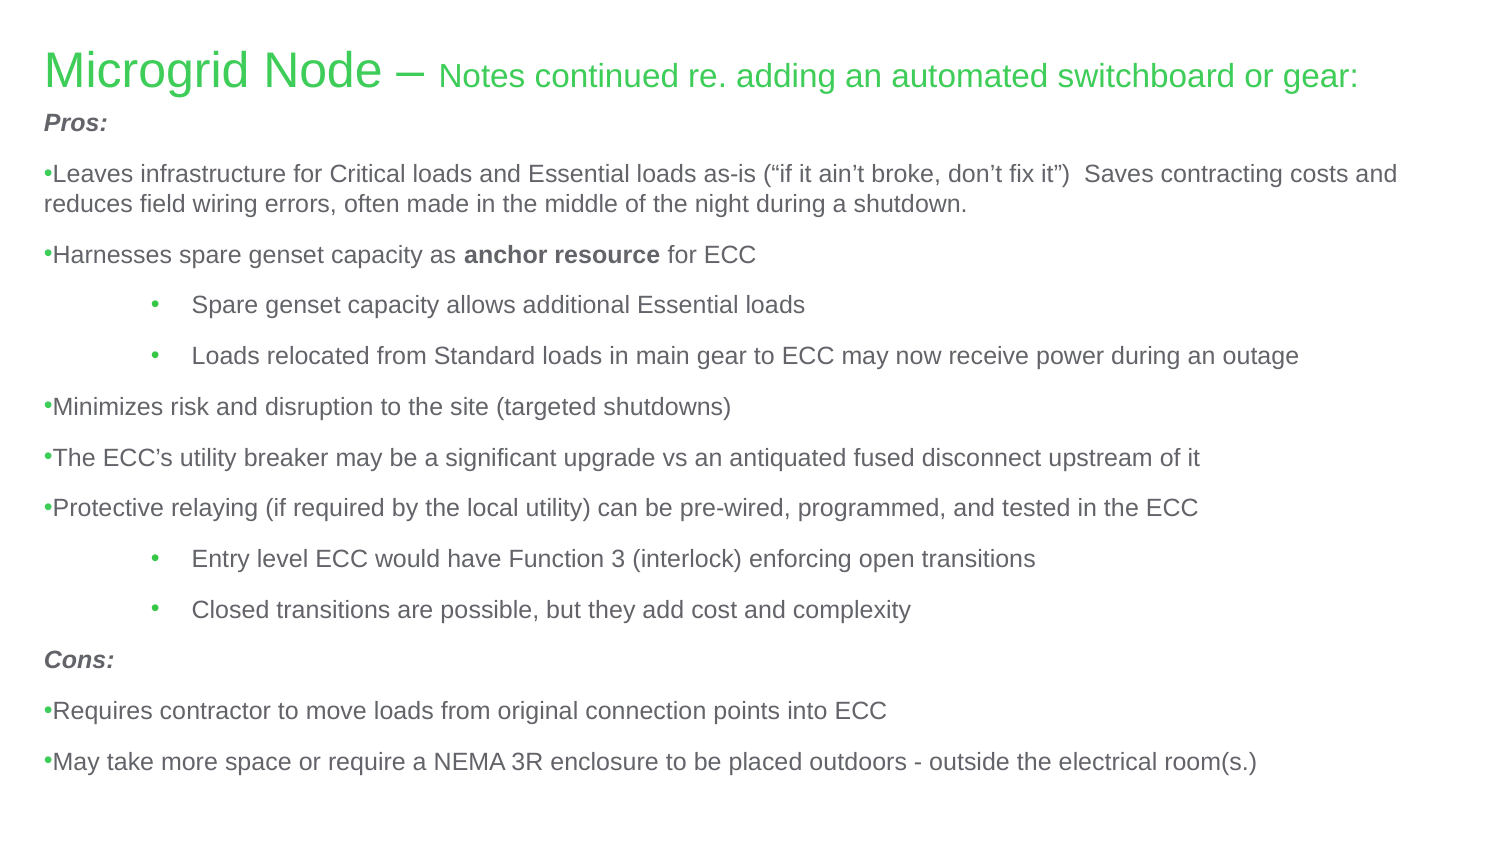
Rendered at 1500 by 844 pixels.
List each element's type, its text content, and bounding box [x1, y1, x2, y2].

list Microgrid Node – Notes continued re. adding an automated switchboard or gear: [41, 37, 1460, 99]
list Pros: Leaves infrastructure for Critical loads and Essential loads as-is (“if it ain’t broke, don’t fix it”) Saves contracting costs and reduces field wiring errors, often made in the middle of the night during a shutdown. Harnesses spare genset capacity as anchor resource for ECC Spare genset capacity allows additional Essential loads Loads relocated from Standard loads in main gear to ECC may now receive power during an outage Minimizes risk and disruption to the site (targeted shutdowns) The ECC’s utility breaker may be a significant upgrade vs an antiquated fused disconnect upstream of it Protective relaying (if required by the local utility) can be pre-wired, programmed, and tested in the ECC Entry level ECC would have Function 3 (interlock) enforcing open transitions Closed transitions are possible, but they add cost and complexity Cons: Requires contractor to move loads from original connection points into ECC May take more space or require a NEMA 3R enclosure to be placed outdoors - outside the electrical room(s.) [41, 106, 1466, 827]
